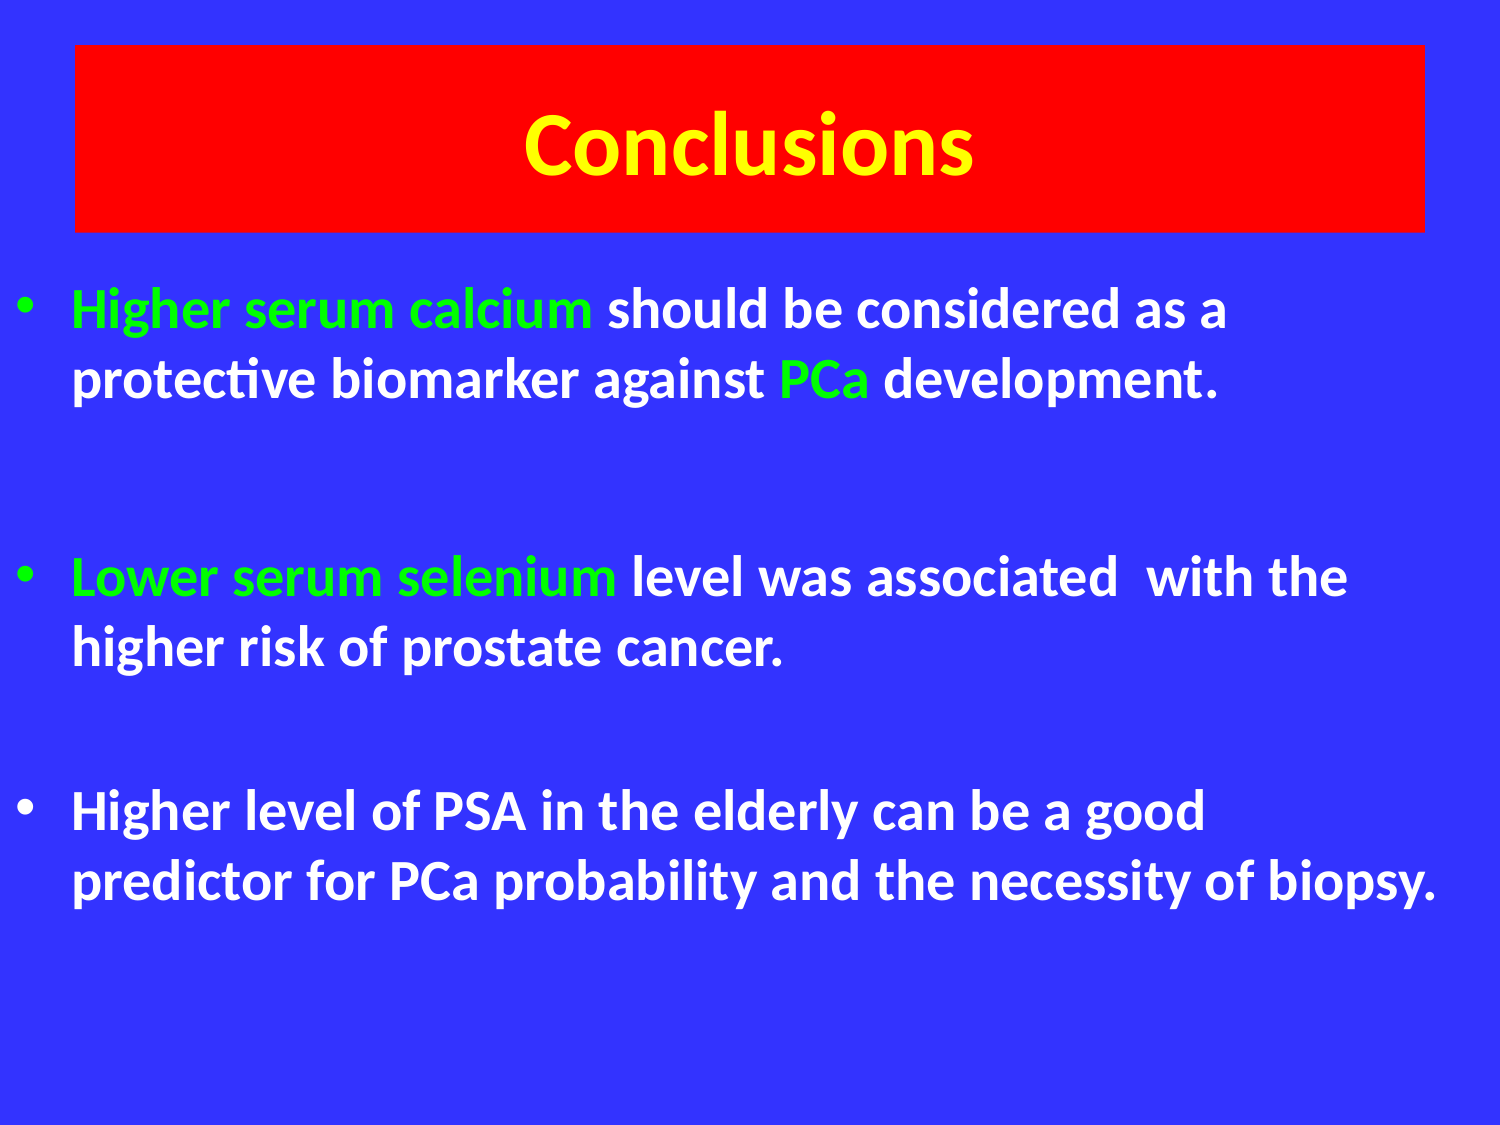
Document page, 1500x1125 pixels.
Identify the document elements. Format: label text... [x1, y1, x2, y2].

title Conclusions [75, 45, 1425, 233]
list Higher serum calcium should be considered as a protective biomarker against PCa development. Lower serum selenium level was associated with the higher risk of prostate cancer. Higher level of PSA in the elderly can be a good predictor for PCa probability and the necessity of biopsy. [0, 262, 1454, 1125]
